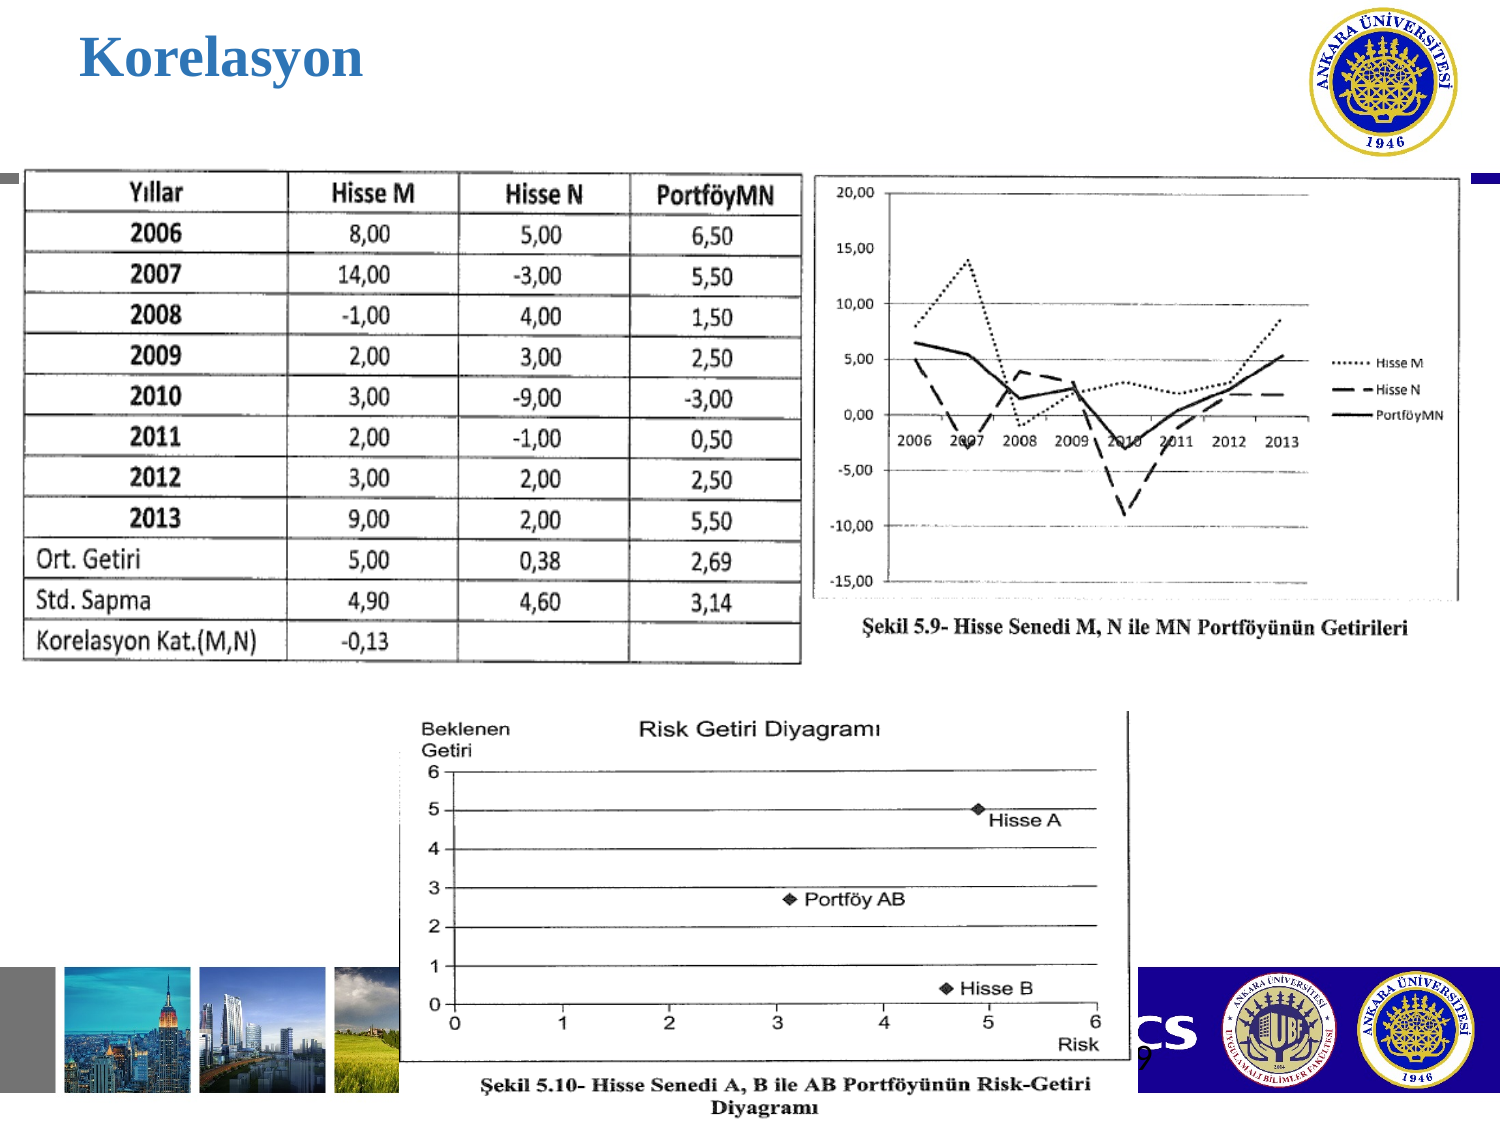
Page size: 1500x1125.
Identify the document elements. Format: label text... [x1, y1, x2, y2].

slide_number 29 [1138, 1025, 1413, 1100]
picture [0, 0, 1500, 1125]
title Korelasyon [64, 18, 1319, 169]
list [399, 711, 1138, 1125]
